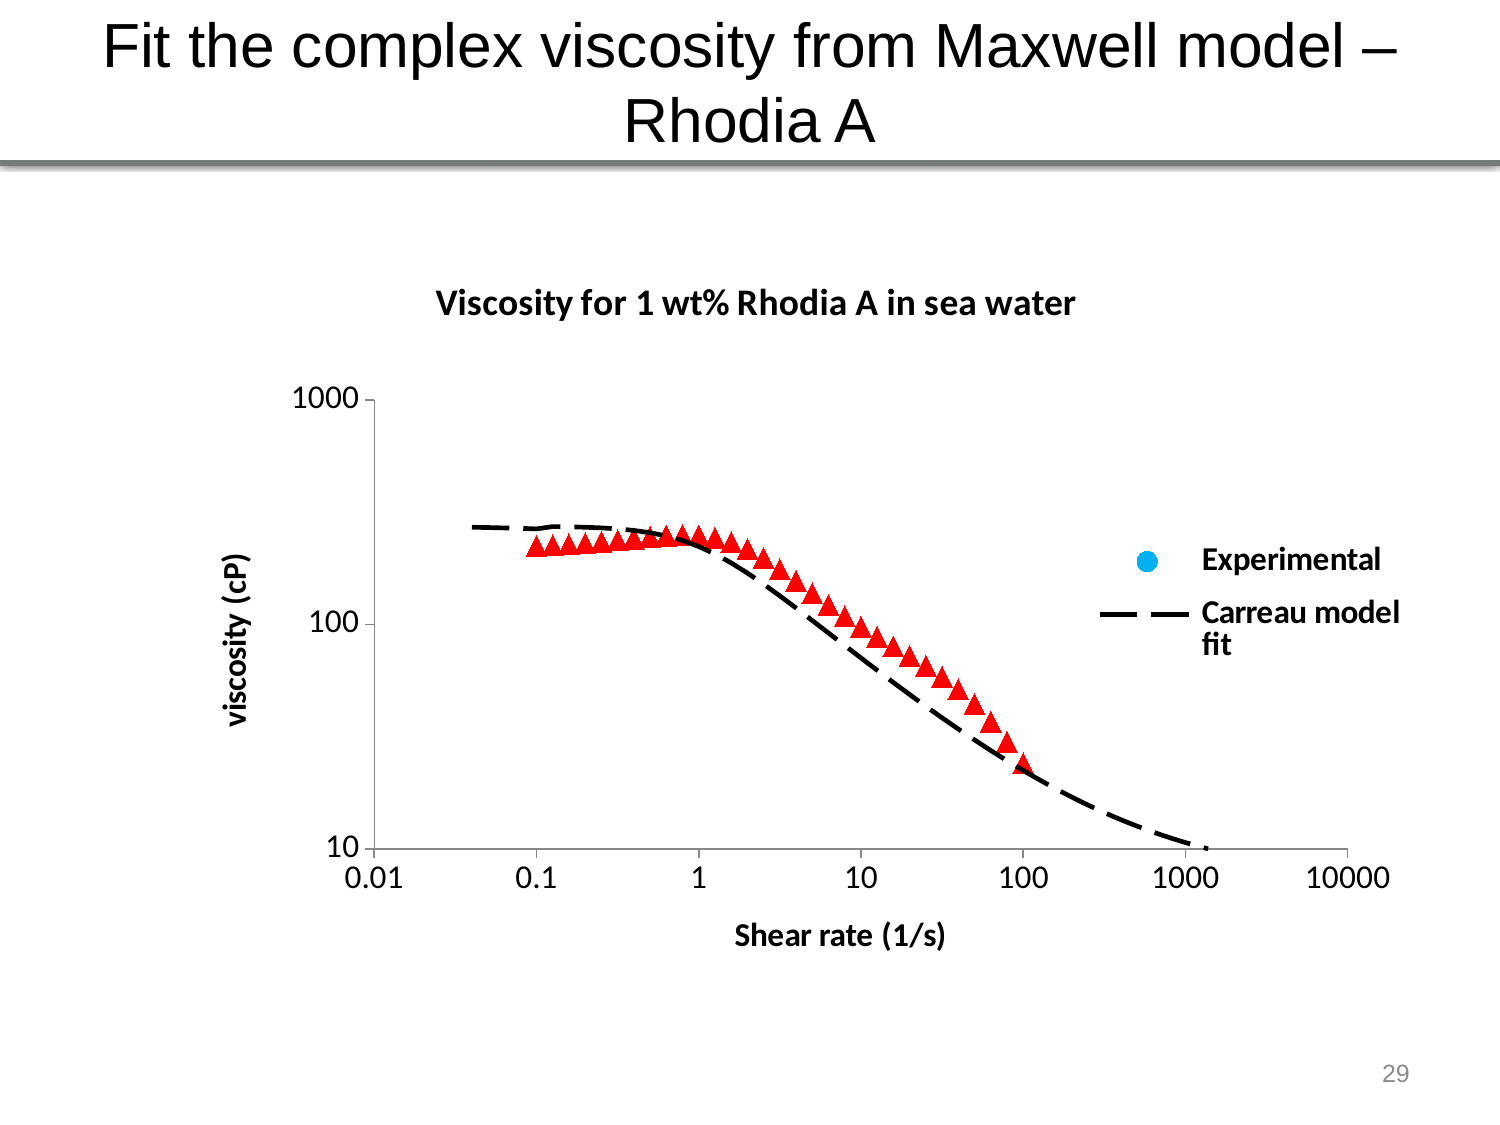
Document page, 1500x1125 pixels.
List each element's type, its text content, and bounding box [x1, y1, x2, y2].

slide_number 29 [1074, 1042, 1425, 1103]
title Fit the complex viscosity from Maxwell model – Rhodia A [75, 0, 1425, 163]
picture [0, 157, 1500, 172]
chart [74, 262, 1426, 1006]
